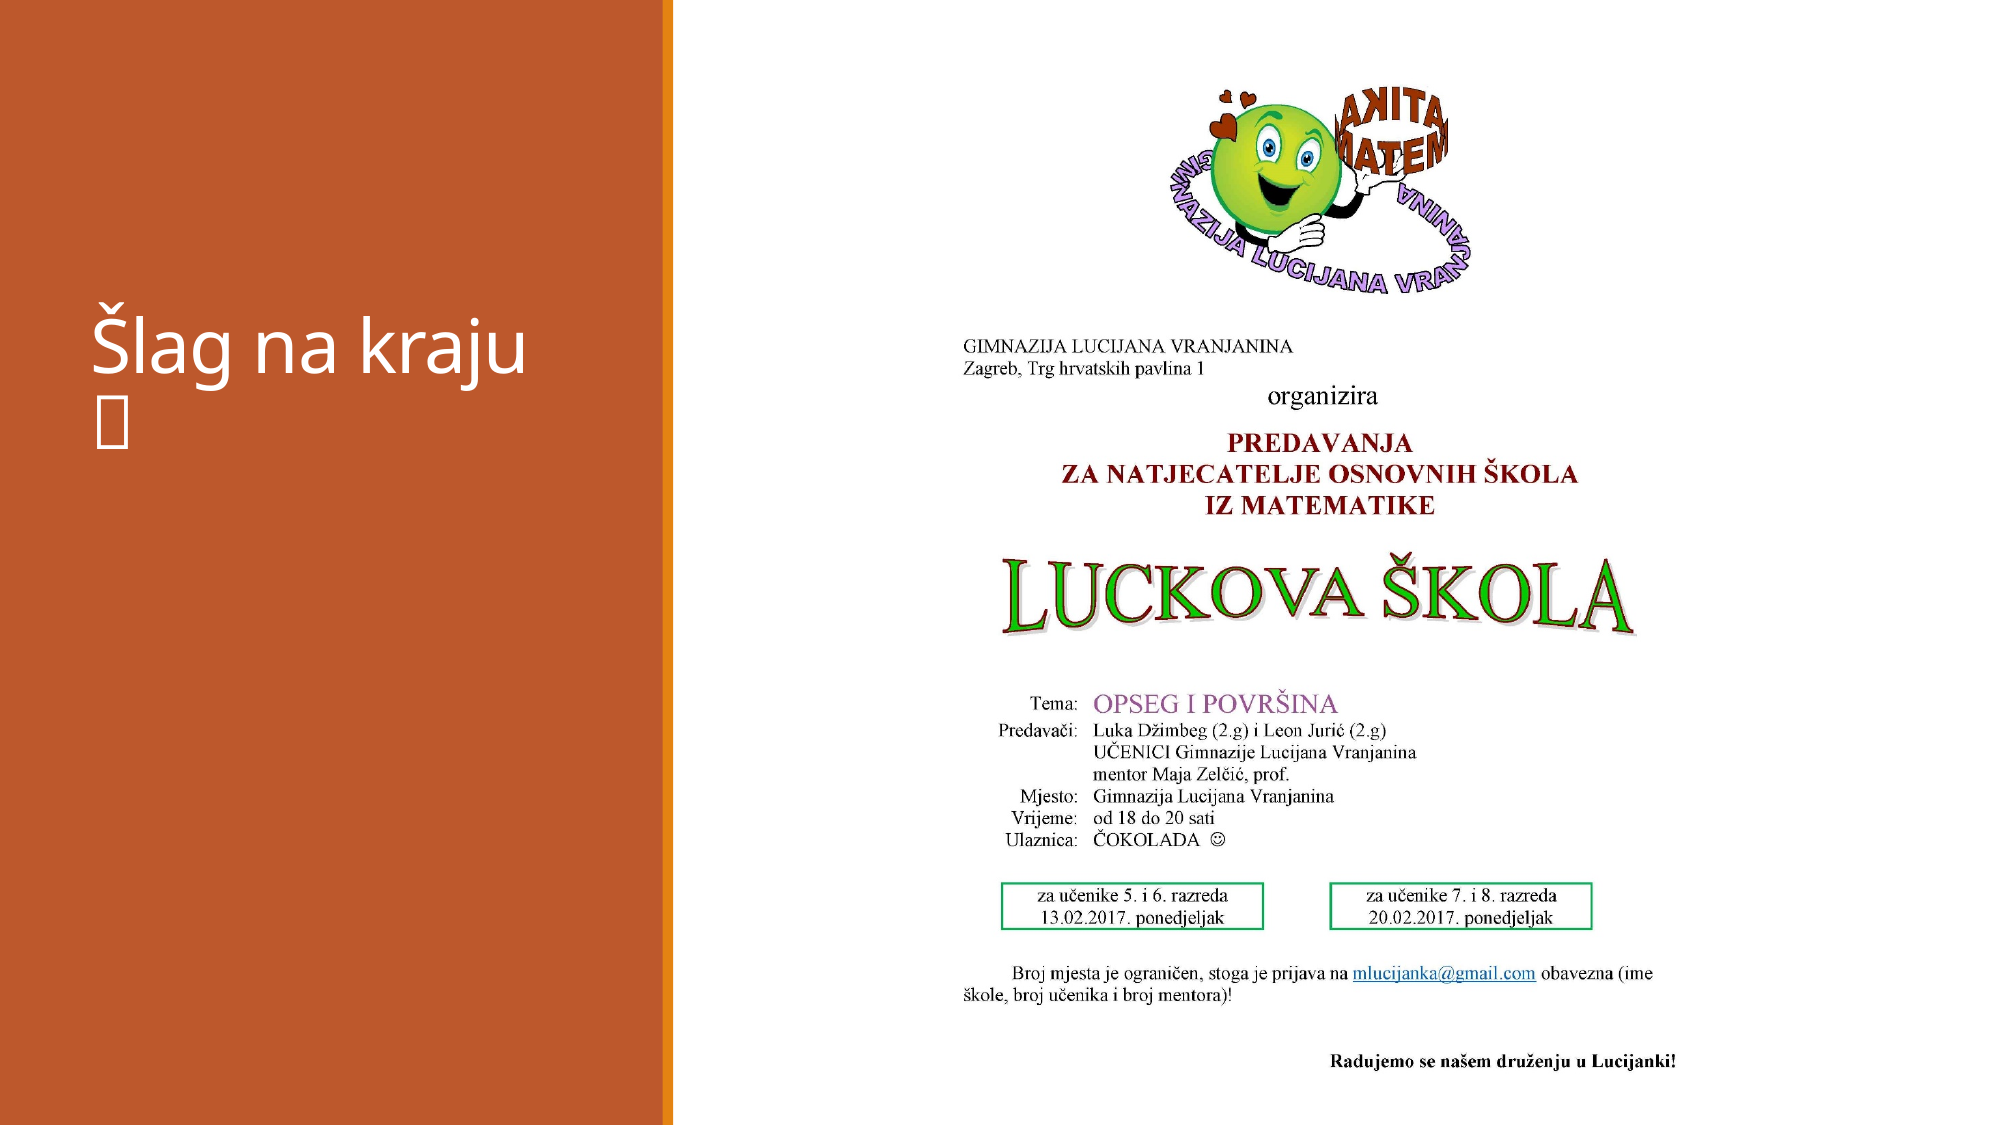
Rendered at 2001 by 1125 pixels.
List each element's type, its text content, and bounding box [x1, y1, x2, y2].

title Šlag na kraju  [75, 97, 600, 473]
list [913, 18, 1722, 1111]
